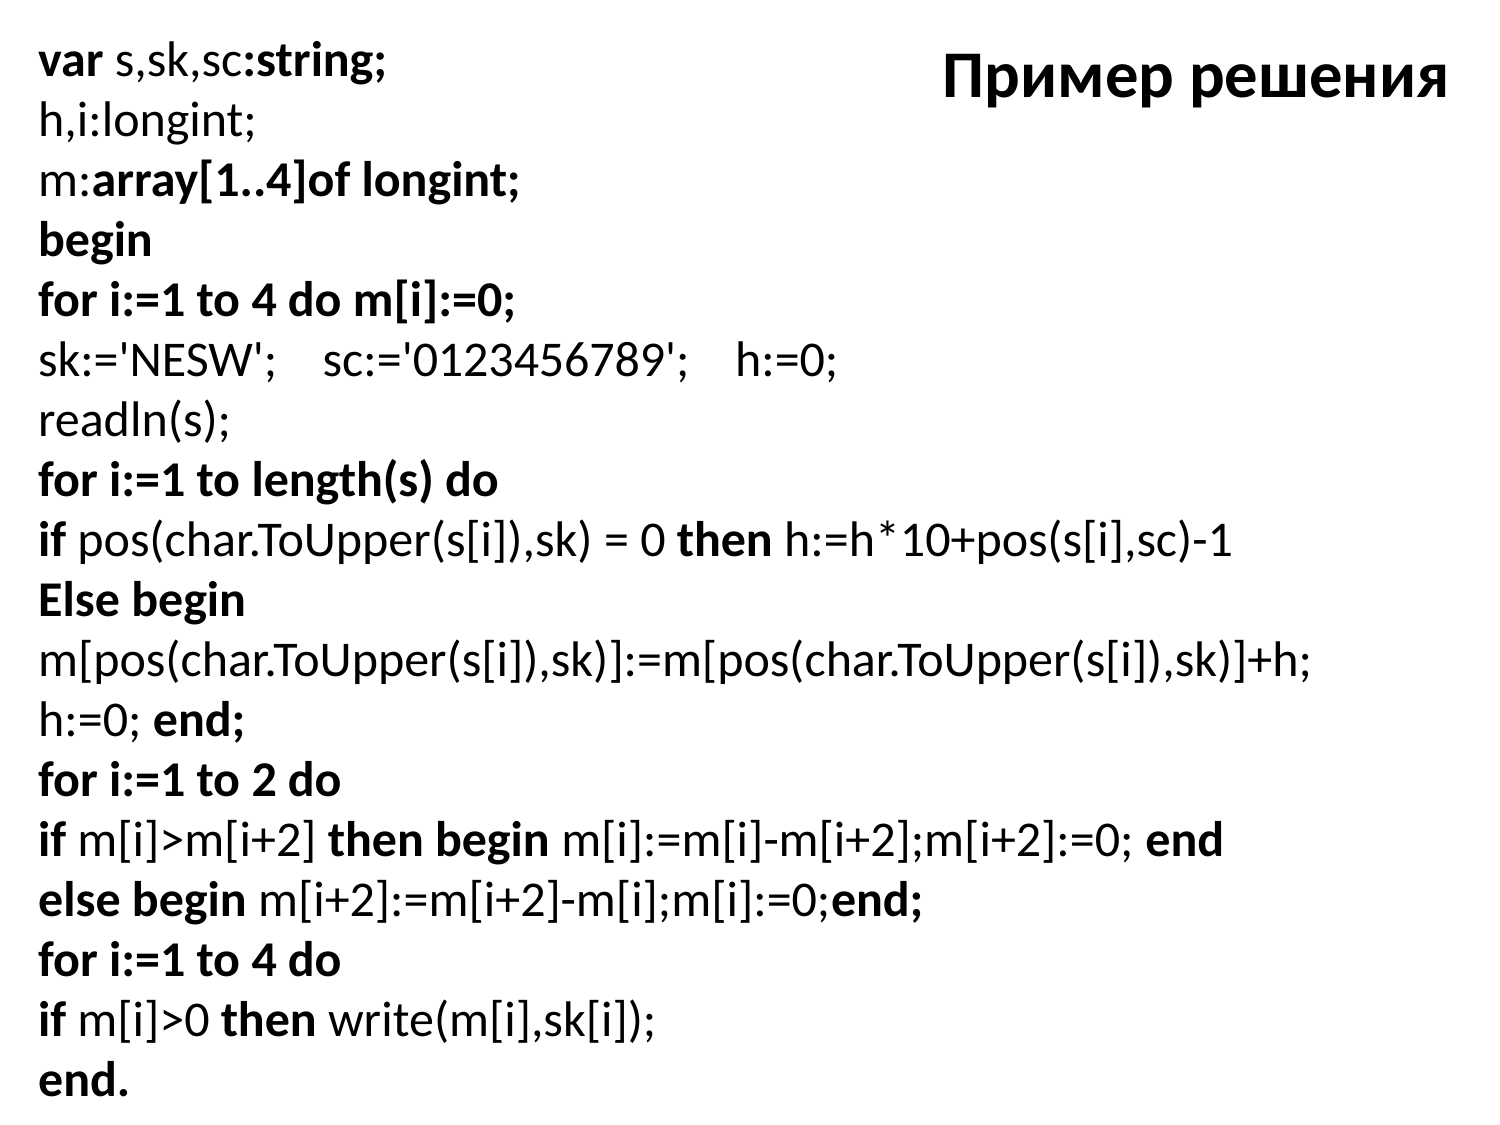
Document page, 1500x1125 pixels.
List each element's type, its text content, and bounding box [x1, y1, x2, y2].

text_box Пример решения [750, 23, 1465, 119]
text_box var s,sk,sc:string; h,i:longint; m:array[1..4]of longint; begin for i:=1 to 4 do m[i]:=0; sk:='NESW'; sc:='0123456789'; h:=0; readln(s); for i:=1 to length(s) do if pos(char.ToUpper(s[i]),sk) = 0 then h:=h*10+pos(s[i],sc)-1 Else begin m[pos(char.ToUpper(s[i]),sk)]:=m[pos(char.ToUpper(s[i]),sk)]+h; h:=0; end; for i:=1 to 2 do if m[i]>m[i+2] then begin m[i]:=m[i]-m[i+2];m[i+2]:=0; end else begin m[i+2]:=m[i+2]-m[i];m[i]:=0;end; for i:=1 to 4 do if m[i]>0 then write(m[i],sk[i]); end. [23, 19, 1454, 1114]
